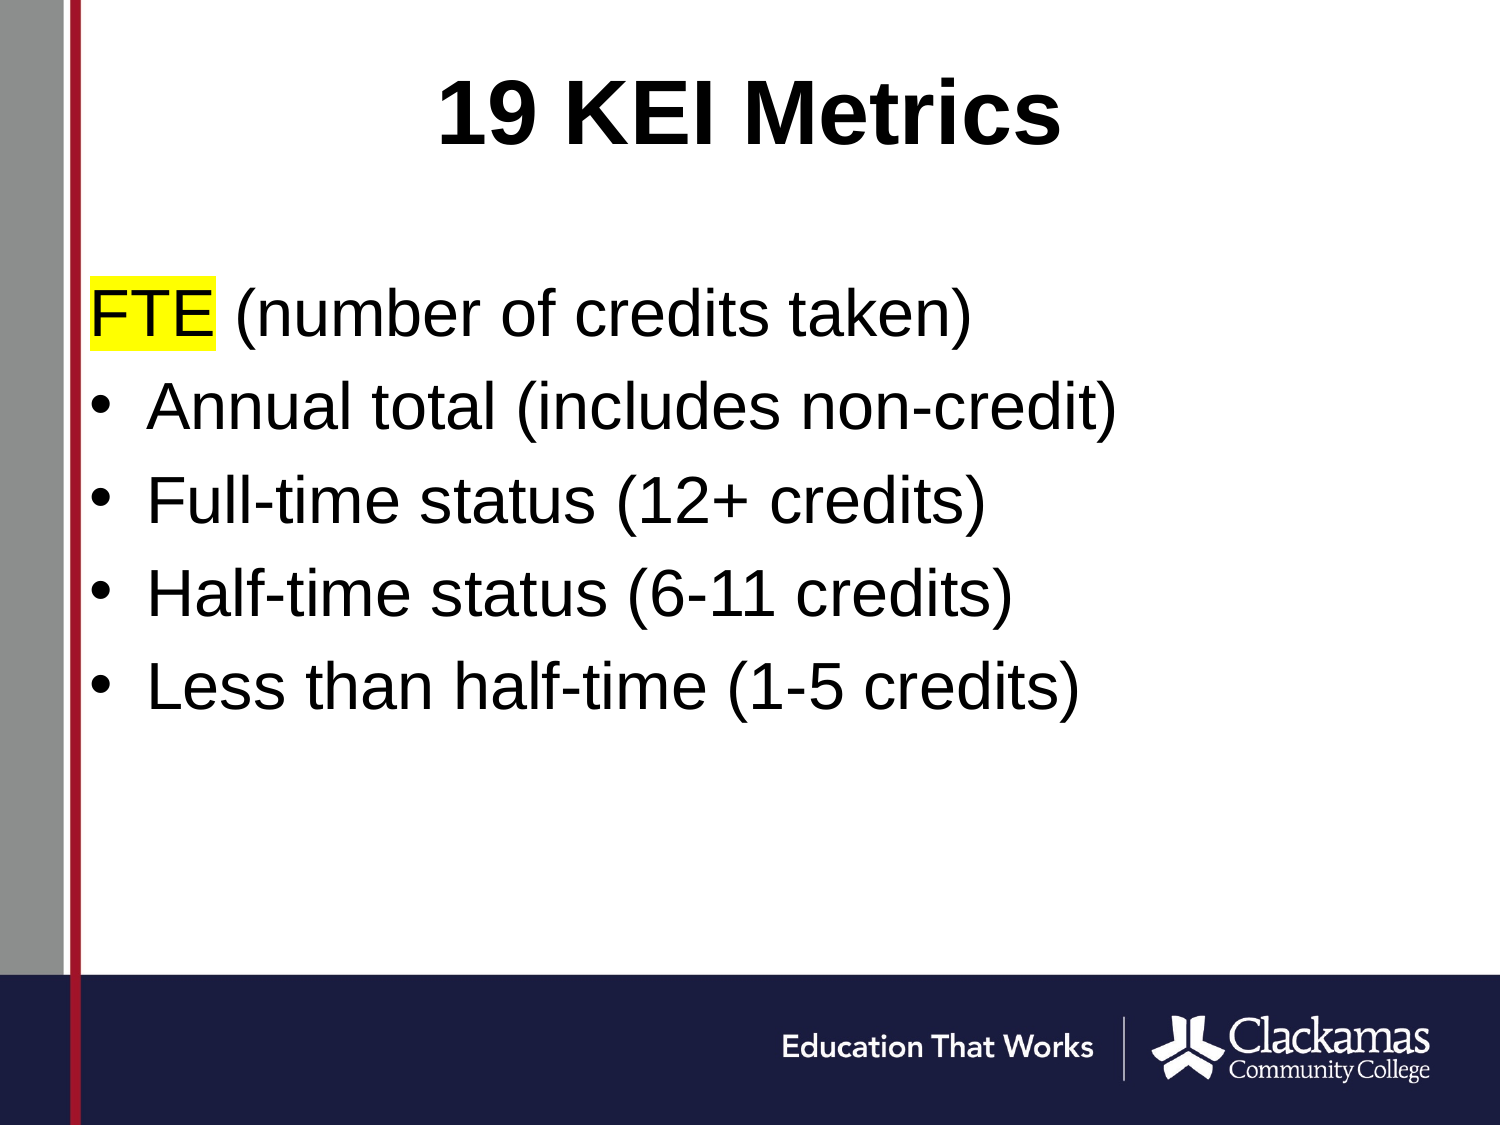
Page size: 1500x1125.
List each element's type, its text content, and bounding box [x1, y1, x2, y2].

list FTE (number of credits taken) Annual total (includes non-credit) Full-time status (12+ credits) Half-time status (6-11 credits) Less than half-time (1-5 credits) [75, 262, 1425, 1005]
title 19 KEI Metrics [75, 45, 1425, 233]
picture [0, 0, 1500, 1125]
